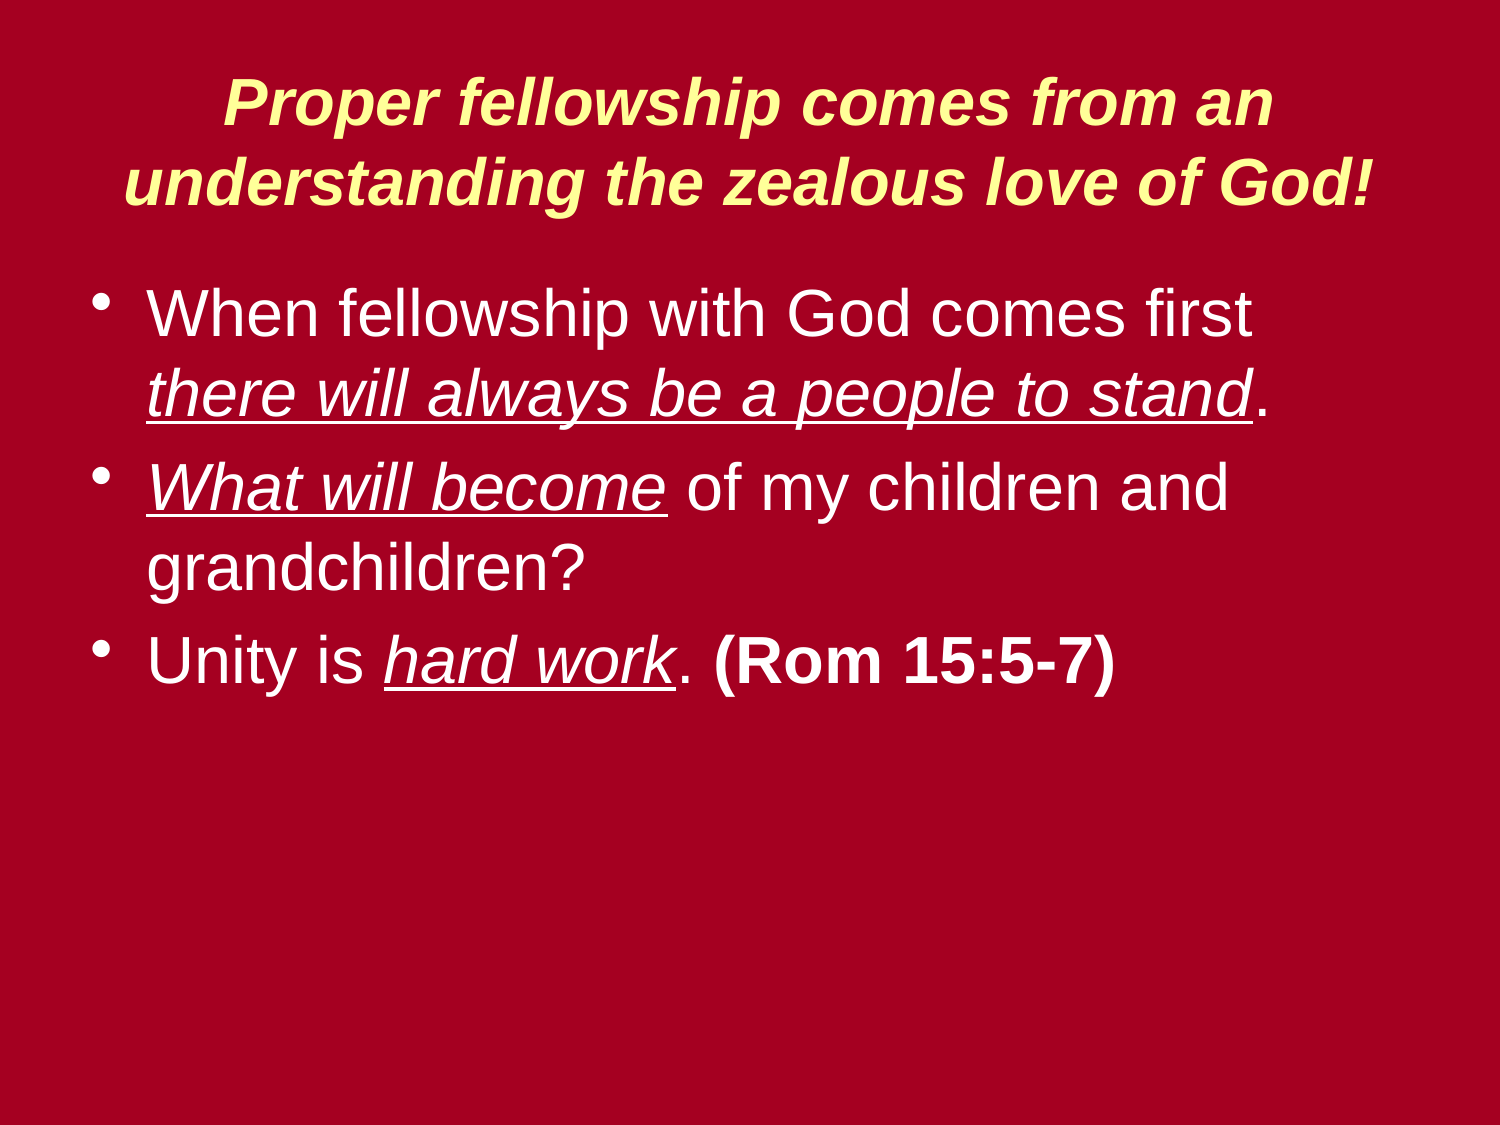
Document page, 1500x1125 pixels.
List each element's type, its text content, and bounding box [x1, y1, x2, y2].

list When fellowship with God comes first there will always be a people to stand. What will become of my children and grandchildren? Unity is hard work. (Rom 15:5-7) [75, 262, 1425, 1005]
title Proper fellowship comes from an understanding the zealous love of God! [75, 45, 1425, 233]
